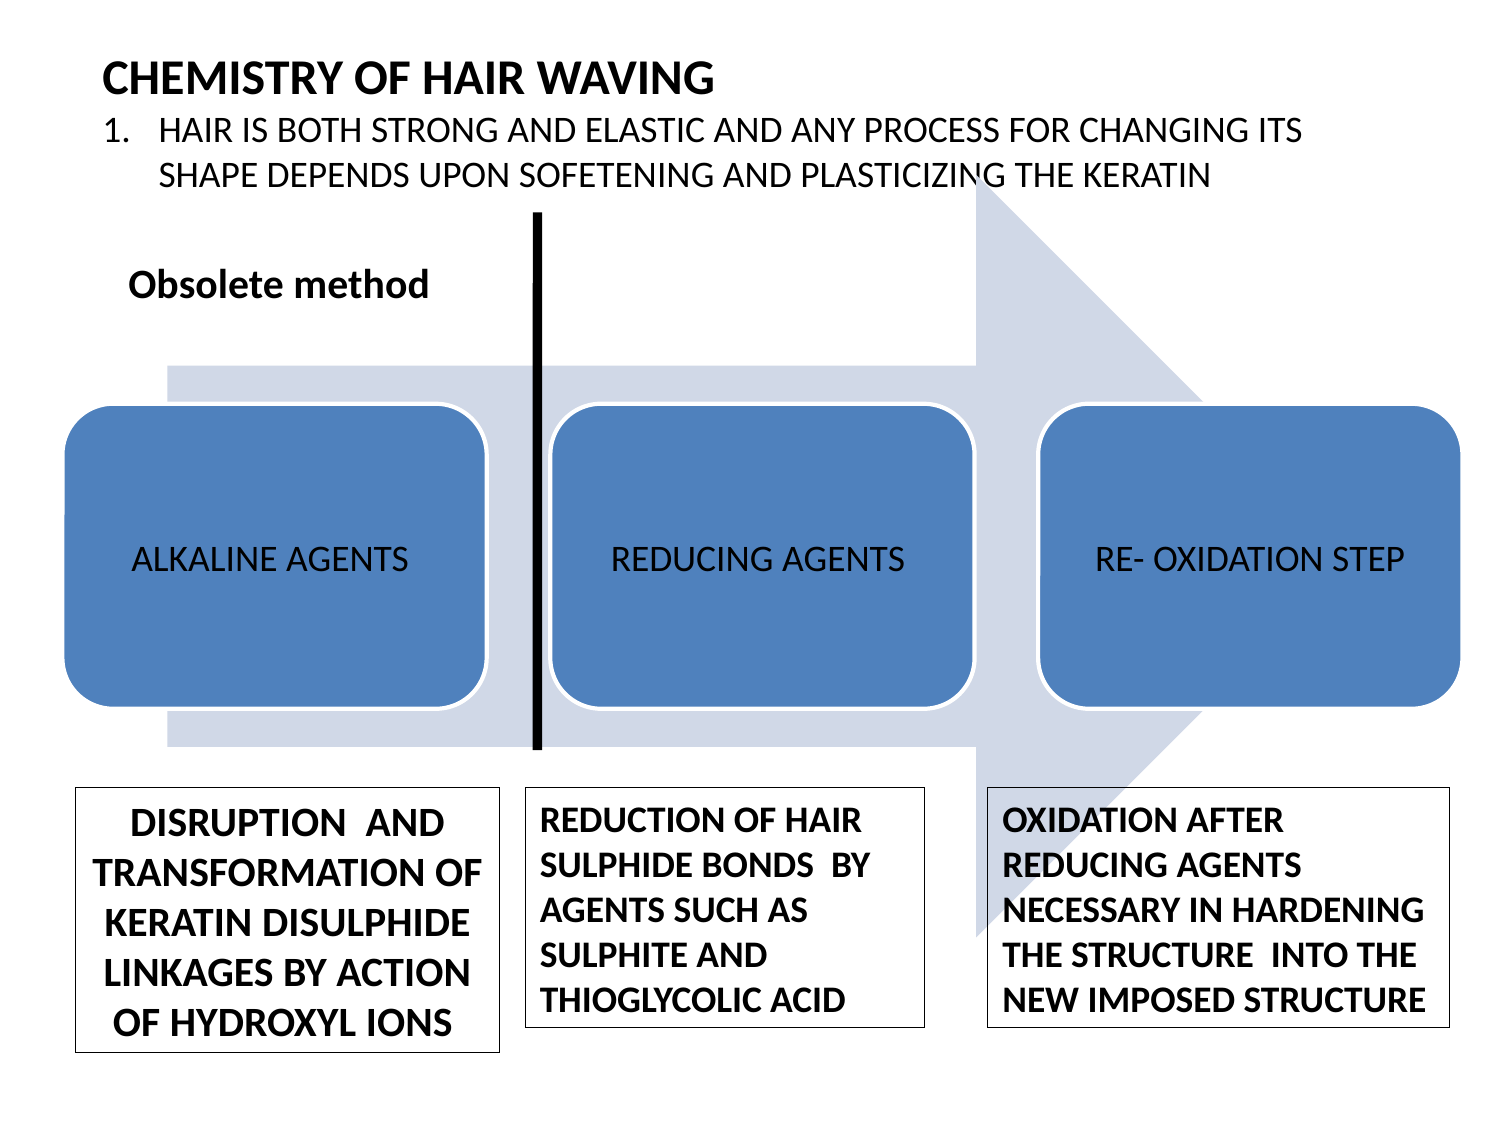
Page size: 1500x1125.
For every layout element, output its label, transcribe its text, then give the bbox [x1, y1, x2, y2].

text_box OXIDATION AFTER REDUCING AGENTS NECESSARY IN HARDENING THE STRUCTURE INTO THE NEW IMPOSED STRUCTURE [987, 947, 1450, 1028]
text_box DISRUPTION AND TRANSFORMATION OF KERATIN DISULPHIDE LINKAGES BY ACTION OF HYDROXYL IONS [75, 947, 500, 1053]
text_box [62, 174, 1463, 938]
text_box CHEMISTRY OF HAIR WAVING HAIR IS BOTH STRONG AND ELASTIC AND ANY PROCESS FOR CHANGING ITS SHAPE DEPENDS UPON SOFETENING AND PLASTICIZING THE KERATIN [87, 37, 1363, 173]
text_box REDUCTION OF HAIR SULPHIDE BONDS BY AGENTS SUCH AS SULPHITE AND THIOGLYCOLIC ACID [525, 947, 925, 1028]
